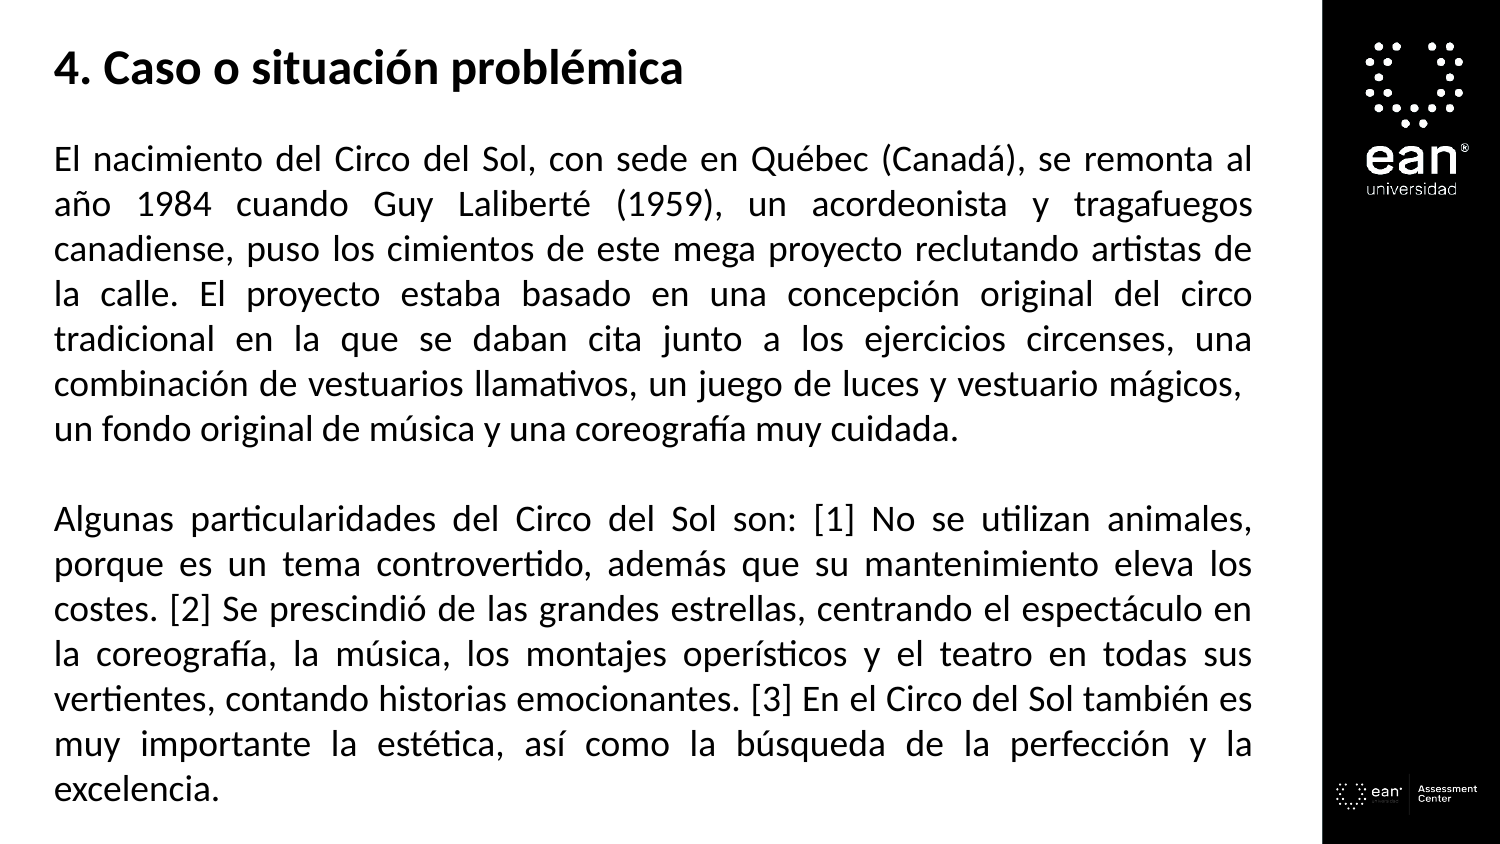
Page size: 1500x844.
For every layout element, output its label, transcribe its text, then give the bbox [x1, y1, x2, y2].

text_box El nacimiento del Circo del Sol, con sede en Québec (Canadá), se remonta al año 1984 cuando Guy Laliberté (1959), un acordeonista y tragafuegos canadiense, puso los cimientos de este mega proyecto reclutando artistas de la calle. El proyecto estaba basado en una concepción original del circo tradicional en la que se daban cita junto a los ejercicios circenses, una combinación de vestuarios llamativos, un juego de luces y vestuario mágicos, un fondo original de música y una coreografía muy cuidada. Algunas particularidades del Circo del Sol son: [1] No se utilizan animales, porque es un tema controvertido, además que su mantenimiento eleva los costes. [2] Se prescindió de las grandes estrellas, centrando el espectáculo en la coreografía, la música, los montajes operísticos y el teatro en todas sus vertientes, contando historias emocionantes. [3] En el Circo del Sol también es muy importante la estética, así como la búsqueda de la perfección y la excelencia. [39, 126, 1269, 817]
picture [0, 0, 1500, 844]
text_box 4. Caso o situación problémica [39, 27, 797, 102]
